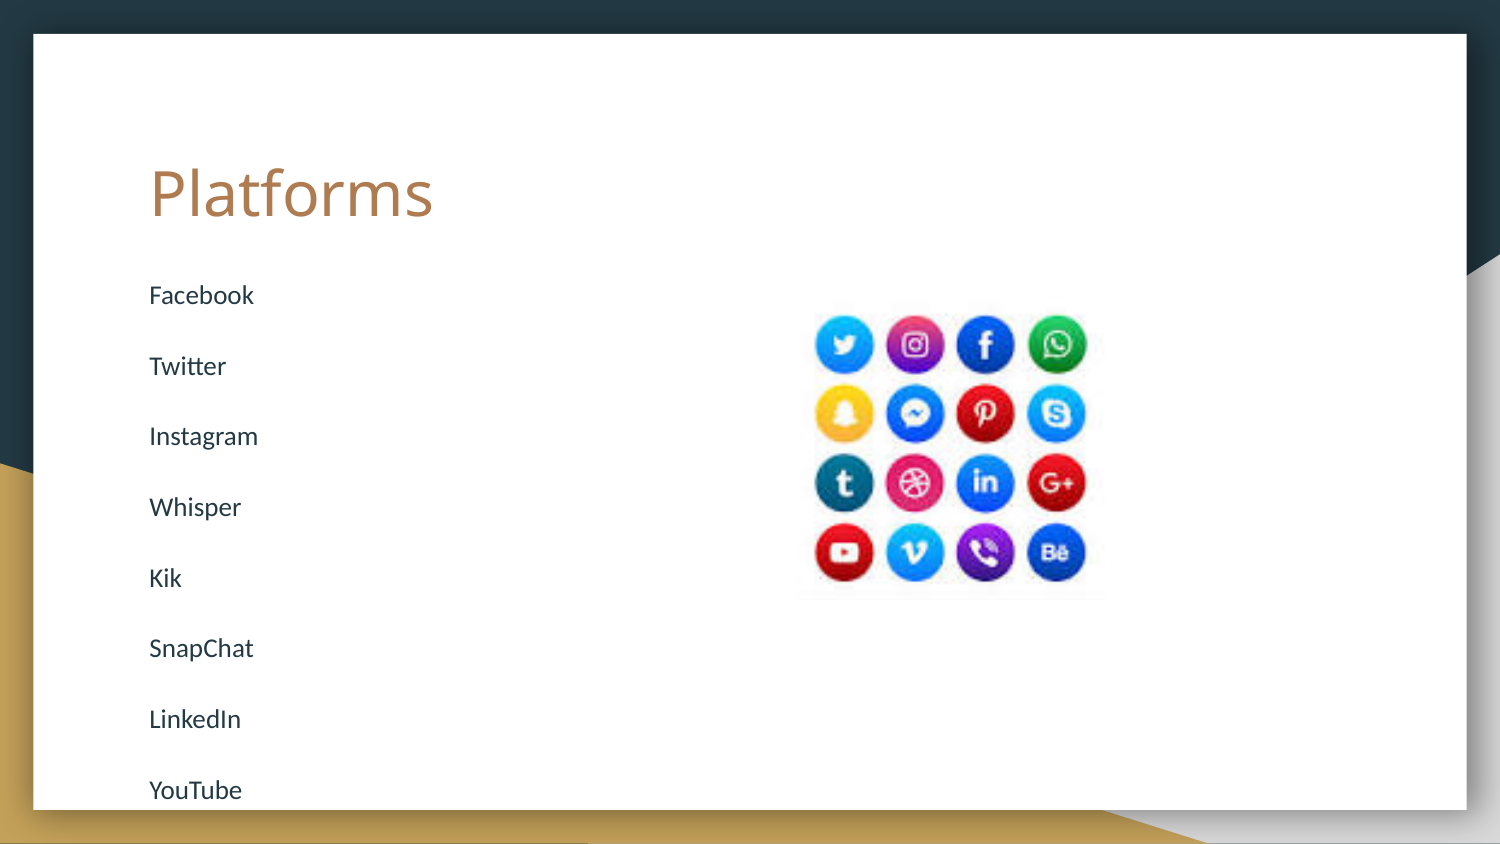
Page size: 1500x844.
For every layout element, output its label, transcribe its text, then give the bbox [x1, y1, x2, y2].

title Platforms [134, 138, 1366, 296]
picture [796, 295, 1105, 600]
list Facebook Twitter Instagram Whisper Kik SnapChat LinkedIn YouTube [134, 257, 919, 803]
